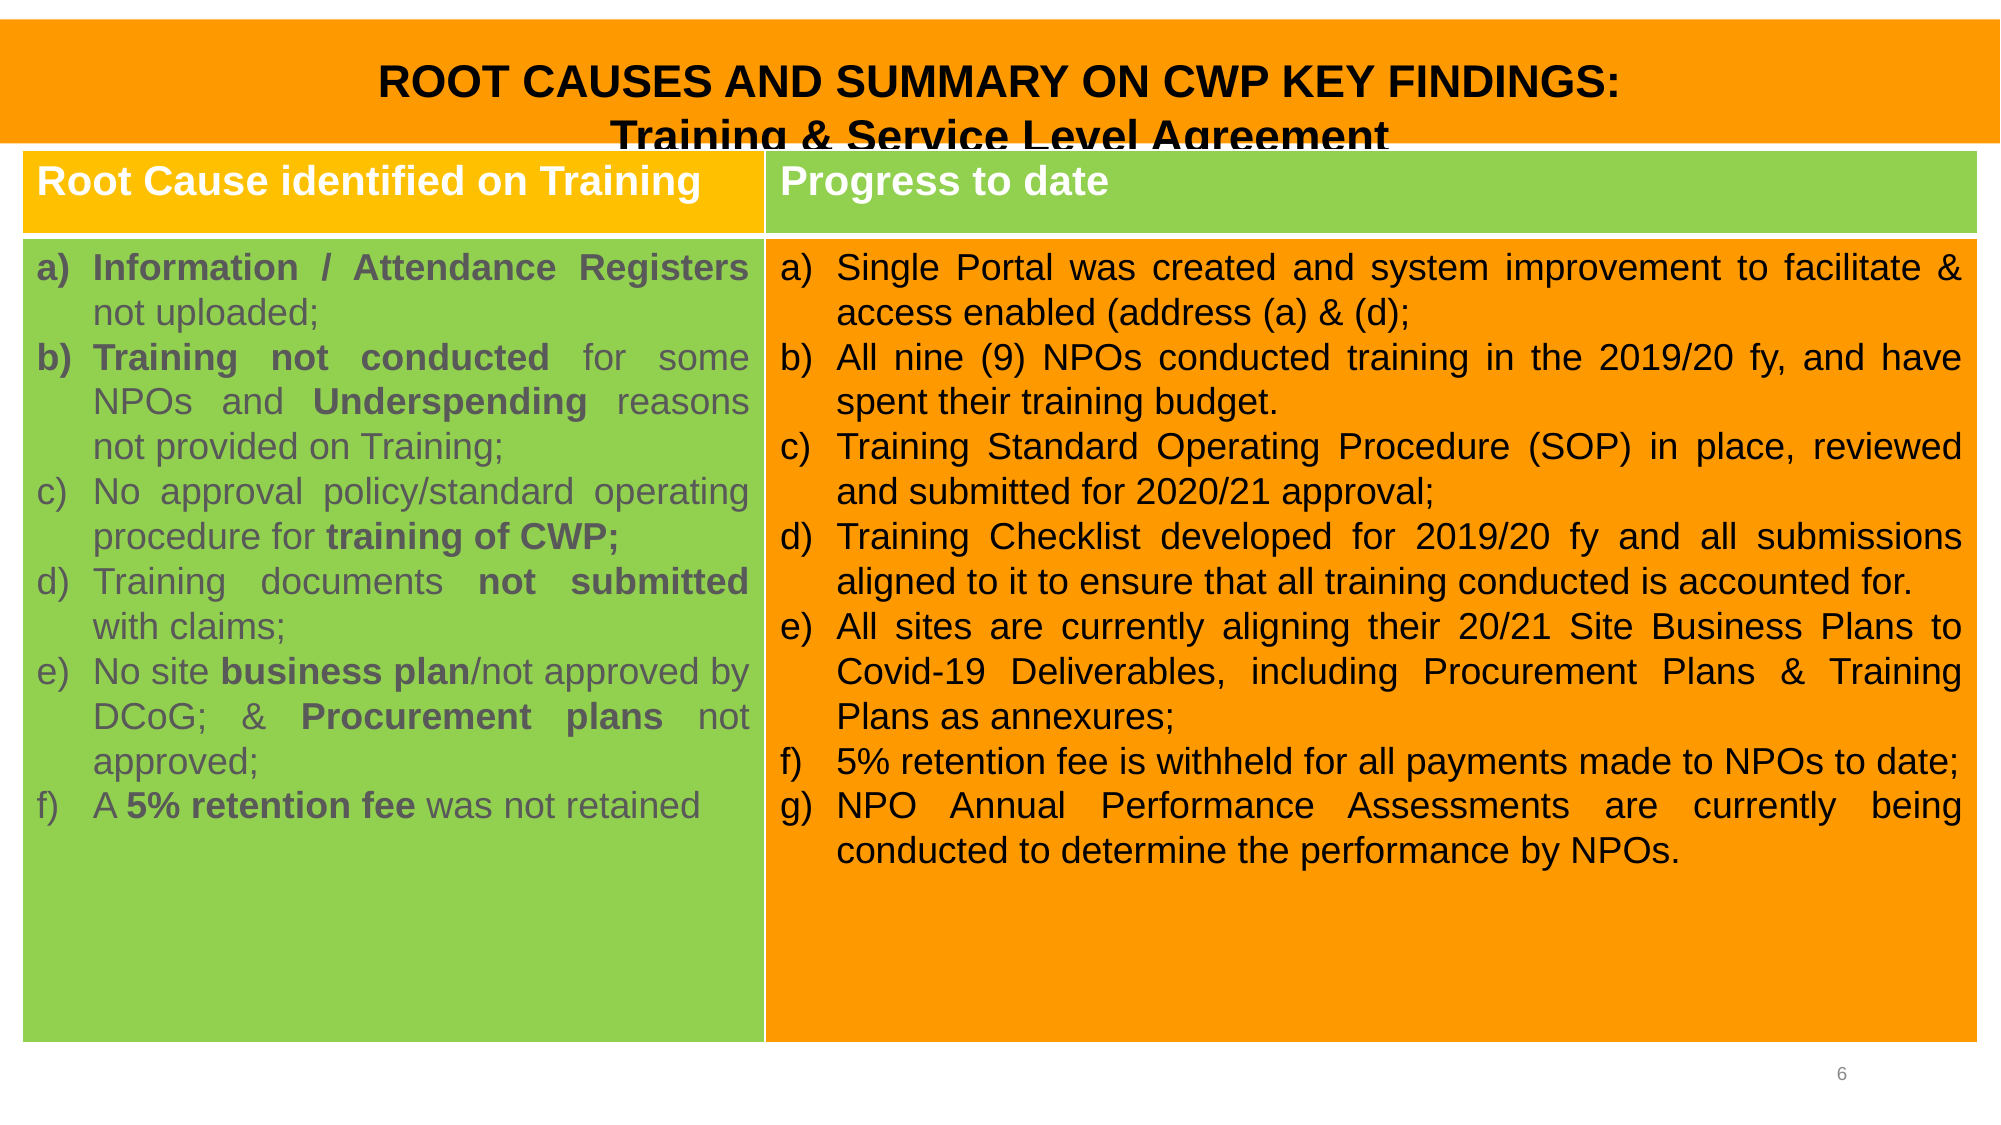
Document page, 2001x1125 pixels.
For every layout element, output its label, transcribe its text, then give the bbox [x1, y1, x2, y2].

table_header Root Cause identified on Training [23, 151, 764, 233]
title ROOT CAUSES AND SUMMARY ON CWP KEY FINDINGS: Training & Service Level Agreement [0, 19, 2000, 144]
table_cell Information / Attendance Registers not uploaded; Training not conducted for some NPOs and Underspending reasons not provided on Training; No approval policy/standard operating procedure for training of CWP; Training documents not submitted with claims; No site business plan/not approved by DCoG; & Procurement plans not approved; A 5% retention fee was not retained [23, 239, 764, 1042]
table_cell Single Portal was created and system improvement to facilitate & access enabled (address (a) & (d); All nine (9) NPOs conducted training in the 2019/20 fy, and have spent their training budget. Training Standard Operating Procedure (SOP) in place, reviewed and submitted for 2020/21 approval; Training Checklist developed for 2019/20 fy and all submissions aligned to it to ensure that all training conducted is accounted for. All sites are currently aligning their 20/21 Site Business Plans to Covid-19 Deliverables, including Procurement Plans & Training Plans as annexures; 5% retention fee is withheld for all payments made to NPOs to date; NPO Annual Performance Assessments are currently being conducted to determine the performance by NPOs. [766, 239, 1977, 1042]
slide_number 6 [1412, 1044, 1863, 1103]
table_header Progress to date [766, 151, 1977, 233]
